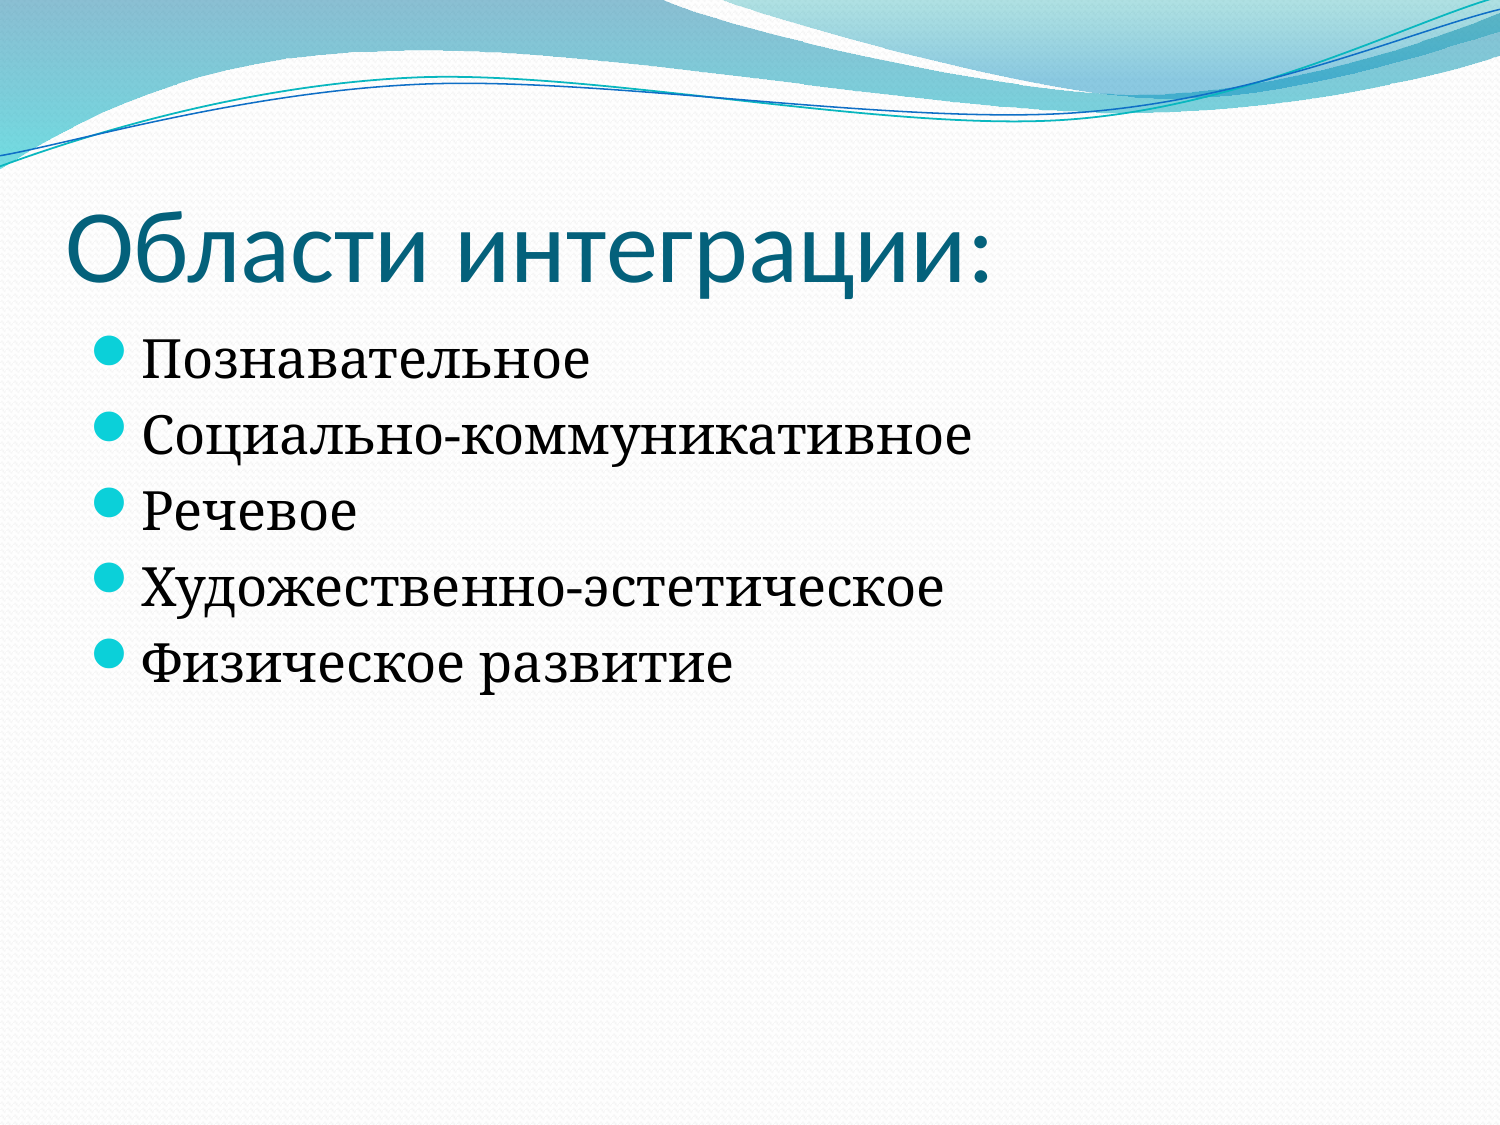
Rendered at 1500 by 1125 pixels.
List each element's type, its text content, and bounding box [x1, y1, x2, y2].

title Области интеграции: [64, 90, 1425, 303]
list Познавательное Социально-коммуникативное Речевое Художественно-эстетическое Физическое развитие [75, 317, 1425, 1038]
